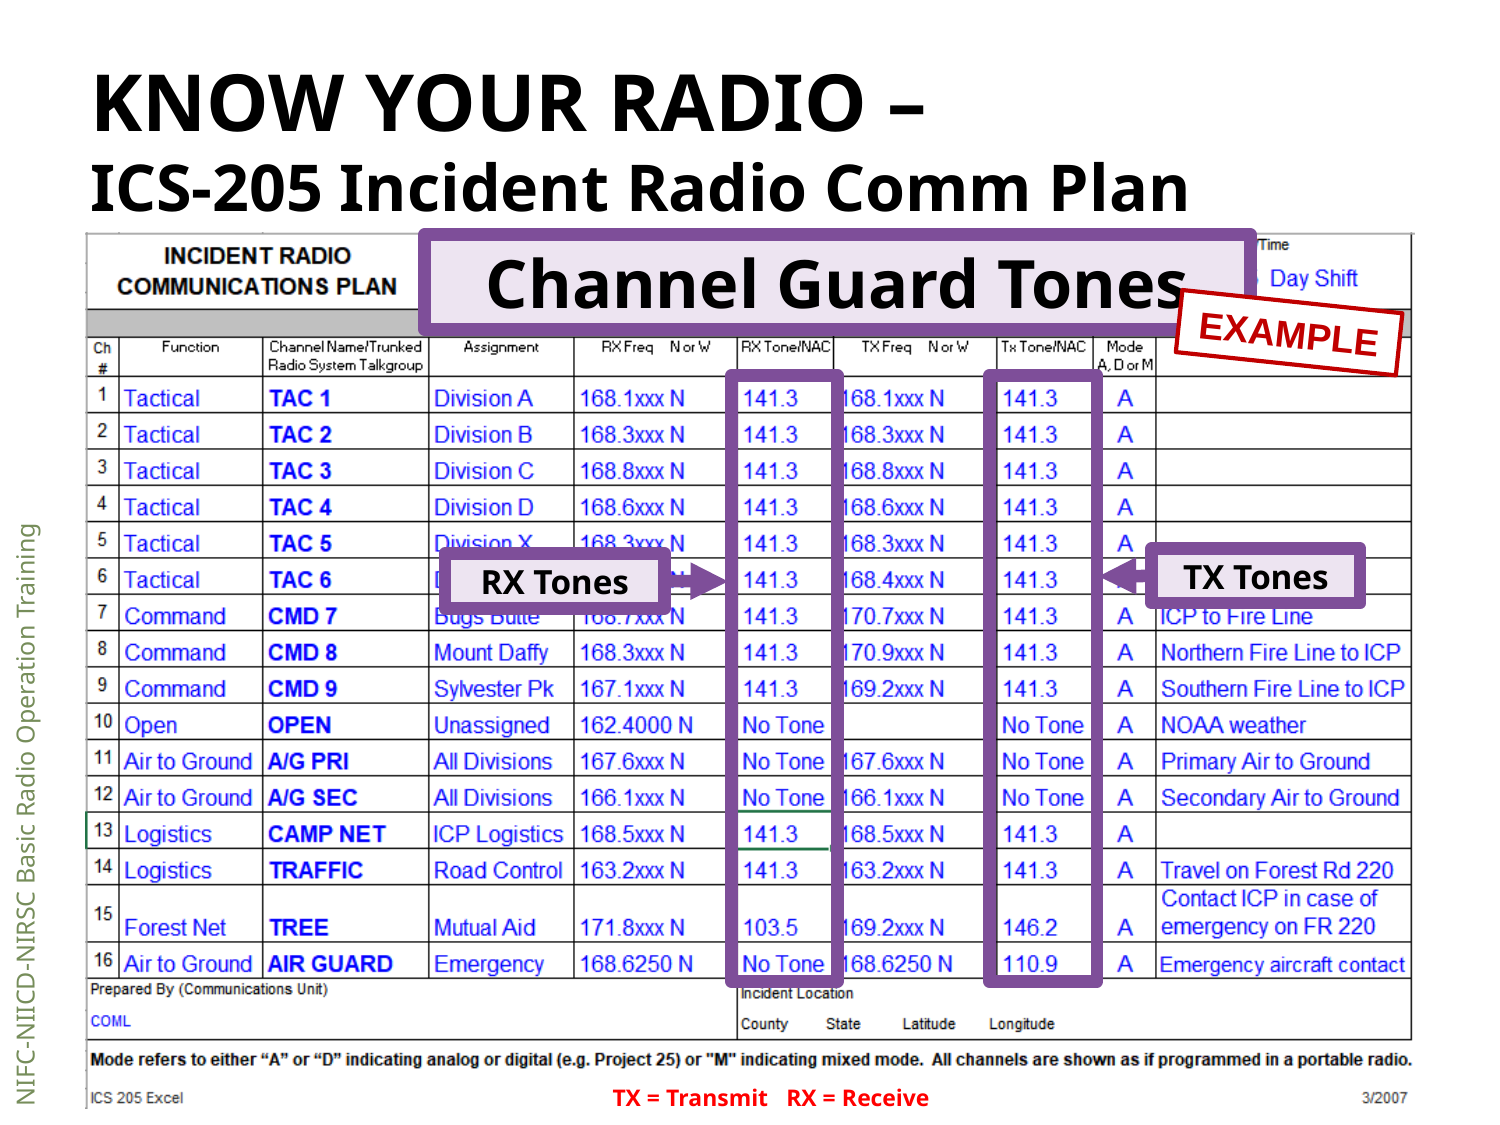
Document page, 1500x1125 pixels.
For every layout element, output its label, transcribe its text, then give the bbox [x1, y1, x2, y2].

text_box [731, 375, 1098, 982]
picture [84, 232, 1416, 1109]
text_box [1101, 548, 1361, 605]
title KNOW YOUR RADIO – ICS-205 Incident Radio Comm Plan [75, 45, 1425, 233]
text_box NIFC-NIICD-NIRSC Basic Radio Operation Training [2, 340, 47, 1121]
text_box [444, 553, 726, 610]
